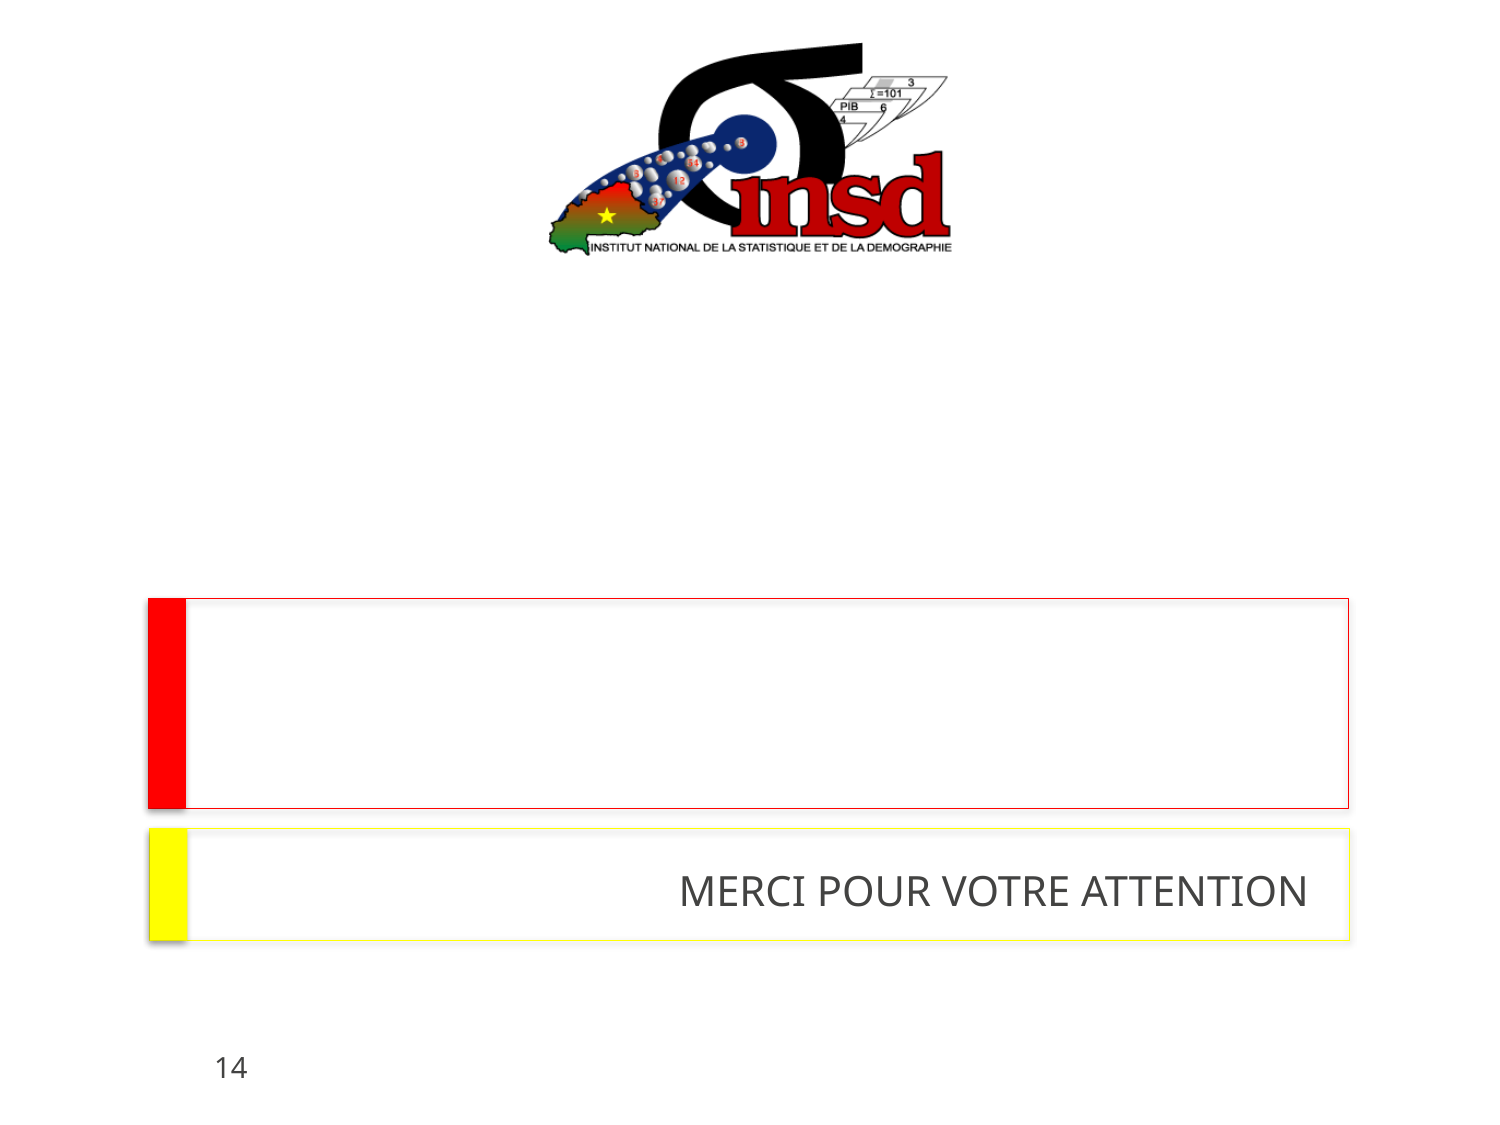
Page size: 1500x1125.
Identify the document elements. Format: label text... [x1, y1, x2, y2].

subtitle MERCI POUR VOTRE ATTENTION [198, 857, 1324, 946]
picture [548, 42, 952, 256]
slide_number 14 [199, 1042, 400, 1103]
